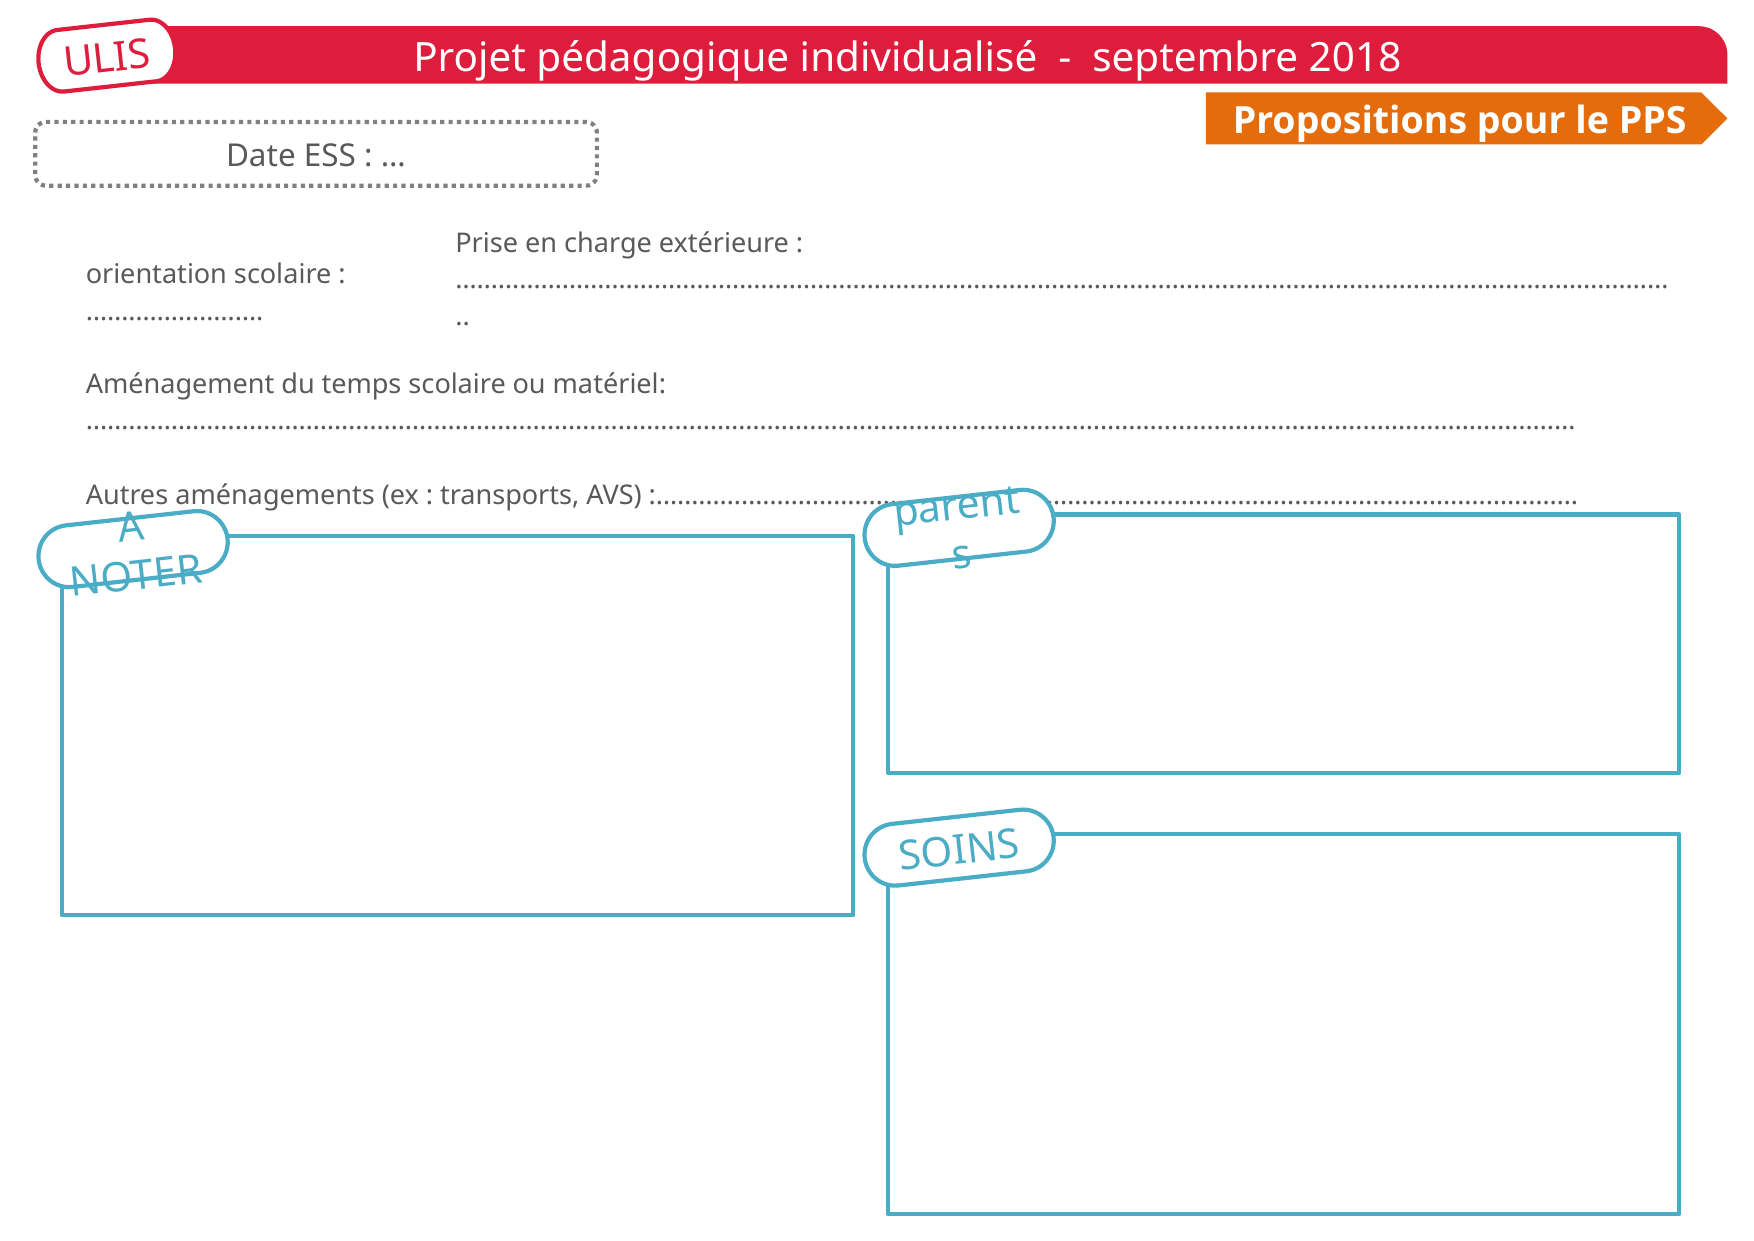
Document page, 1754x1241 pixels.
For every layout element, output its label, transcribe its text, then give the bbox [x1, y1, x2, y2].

table_cell Autres aménagements (ex : transports, AVS) :………………………………………………………………………………………………………………….…………………………………………………………………… [74, 443, 1680, 583]
text_box A NOTER [36, 508, 230, 590]
text_box Propositions pour le PPS [1203, 90, 1730, 147]
text_box [886, 512, 1681, 775]
table_header Prise en charge extérieure : ……………………………………………………………………………………………………………………………………………………….. [443, 223, 1680, 359]
text_box Date ESS : … [33, 119, 599, 188]
text_box parents [862, 487, 1056, 568]
table_cell Aménagement du temps scolaire ou matériel: ………………………………………………………………………………………………………………………………………………………………………………………… [74, 359, 1680, 443]
text_box ULIS [36, 17, 178, 94]
text_box SOINS [862, 807, 1056, 888]
text_box [886, 832, 1681, 1216]
text_box [60, 534, 855, 917]
text_box Projet pédagogique individualisé - septembre 2018 [142, 24, 1730, 86]
table_header orientation scolaire :……………………. [74, 223, 443, 359]
